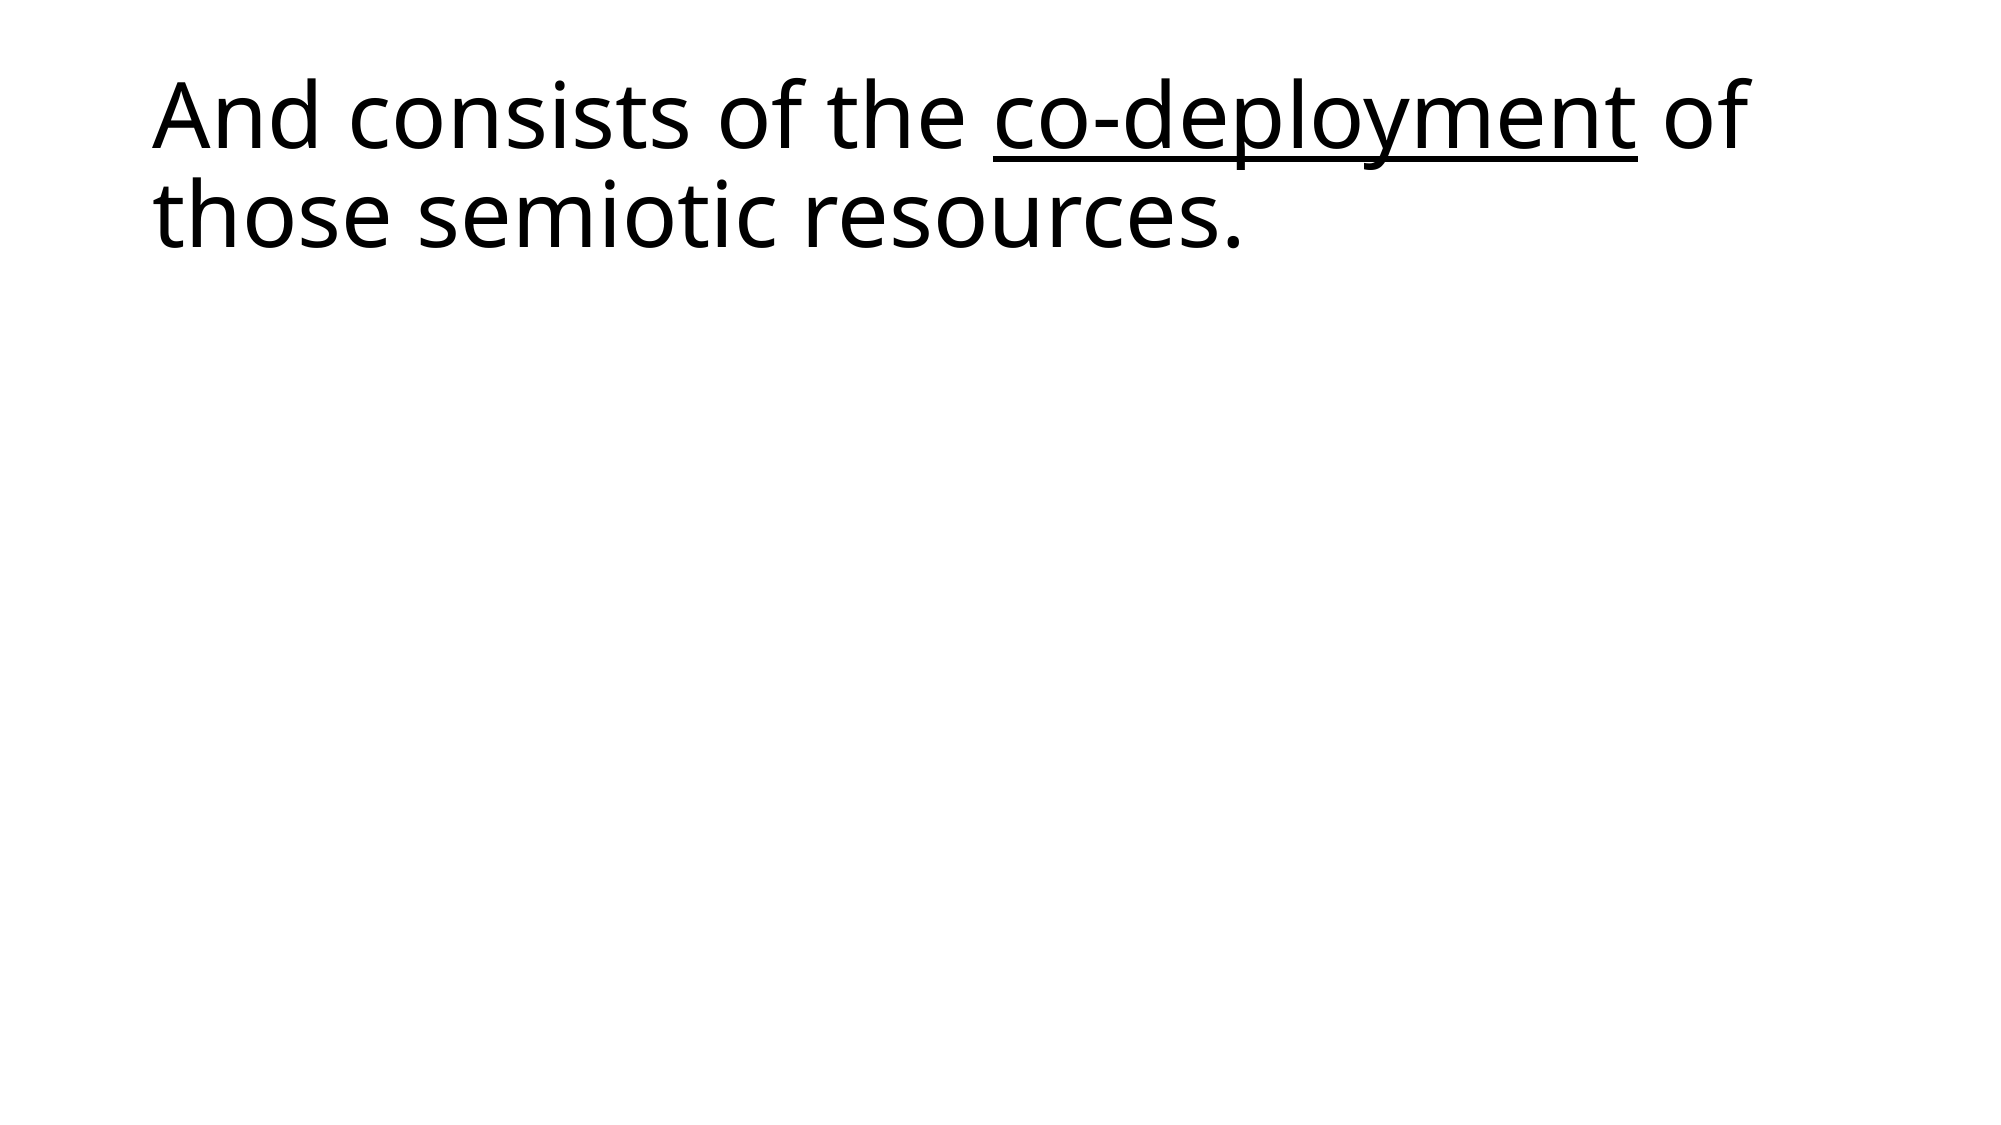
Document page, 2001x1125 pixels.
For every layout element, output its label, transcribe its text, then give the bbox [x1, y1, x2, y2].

title And consists of the co-deployment of those semiotic resources. [137, 59, 1863, 278]
